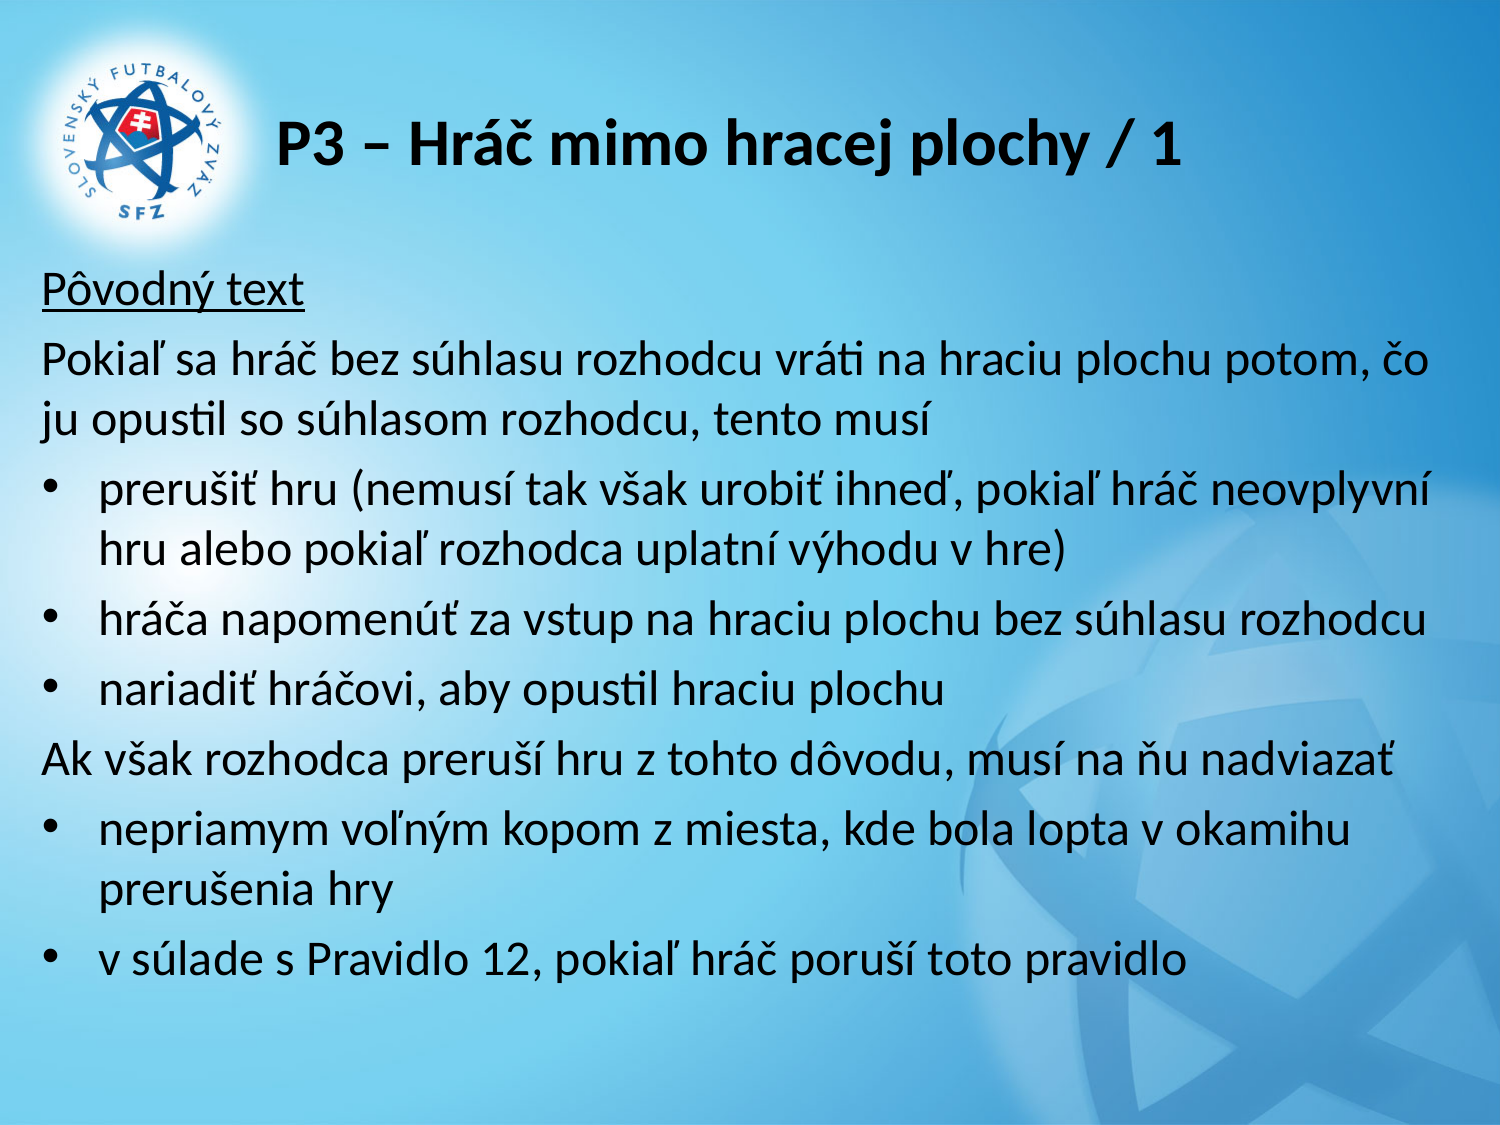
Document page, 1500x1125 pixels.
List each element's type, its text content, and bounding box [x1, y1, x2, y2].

list Pôvodný text Pokiaľ sa hráč bez súhlasu rozhodcu vráti na hraciu plochu potom, čo ju opustil so súhlasom rozhodcu, tento musí prerušiť hru (nemusí tak však urobiť ihneď, pokiaľ hráč neovplyvní hru alebo pokiaľ rozhodca uplatní výhodu v hre) hráča napomenúť za vstup na hraciu plochu bez súhlasu rozhodcu nariadiť hráčovi, aby opustil hraciu plochu Ak však rozhodca preruší hru z tohto dôvodu, musí na ňu nadviazať nepriamym voľným kopom z miesta, kde bola lopta v okamihu prerušenia hry v súlade s Pravidlo 12, pokiaľ hráč poruší toto pravidlo [26, 248, 1487, 1102]
title P3 – Hráč mimo hracej plochy / 1 [261, 45, 1425, 233]
picture [0, 0, 1500, 1125]
